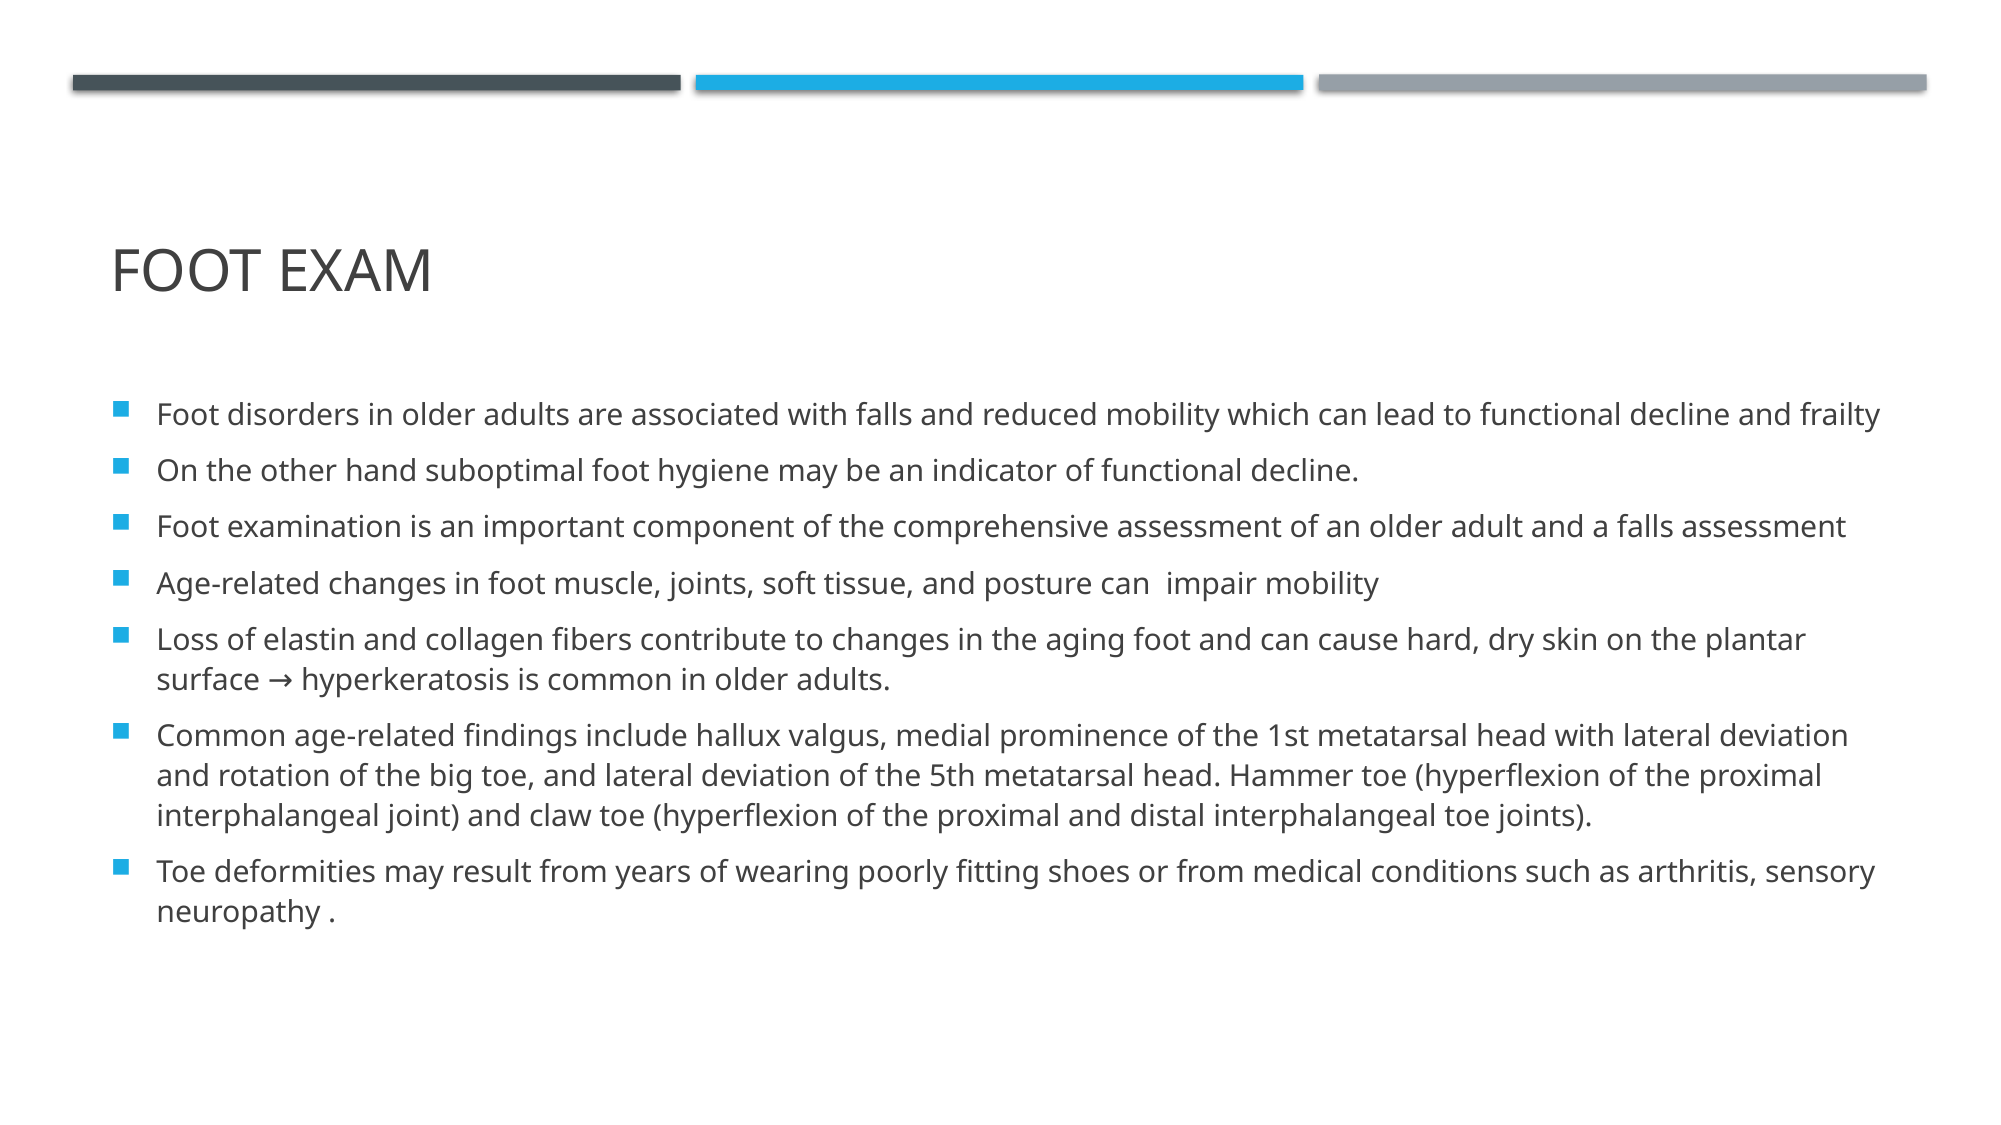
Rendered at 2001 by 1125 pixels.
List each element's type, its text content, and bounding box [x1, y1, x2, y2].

list Foot disorders in older adults are associated with falls and reduced mobility which can lead to functional decline and frailty On the other hand suboptimal foot hygiene may be an indicator of functional decline. Foot examination is an important component of the comprehensive assessment of an older adult and a falls assessment Age-related changes in foot muscle, joints, soft tissue, and posture can impair mobility Loss of elastin and collagen fibers contribute to changes in the aging foot and can cause hard, dry skin on the plantar surface → hyperkeratosis is common in older adults. Common age-related findings include hallux valgus, medial prominence of the 1st metatarsal head with lateral deviation and rotation of the big toe, and lateral deviation of the 5th metatarsal head. Hammer toe (hyperflexion of the proximal interphalangeal joint) and claw toe (hyperflexion of the proximal and distal interphalangeal toe joints). Toe deformities may result from years of wearing poorly fitting shoes or from medical conditions such as arthritis, sensory neuropathy . [95, 383, 1905, 981]
title Foot exam [95, 115, 1905, 311]
